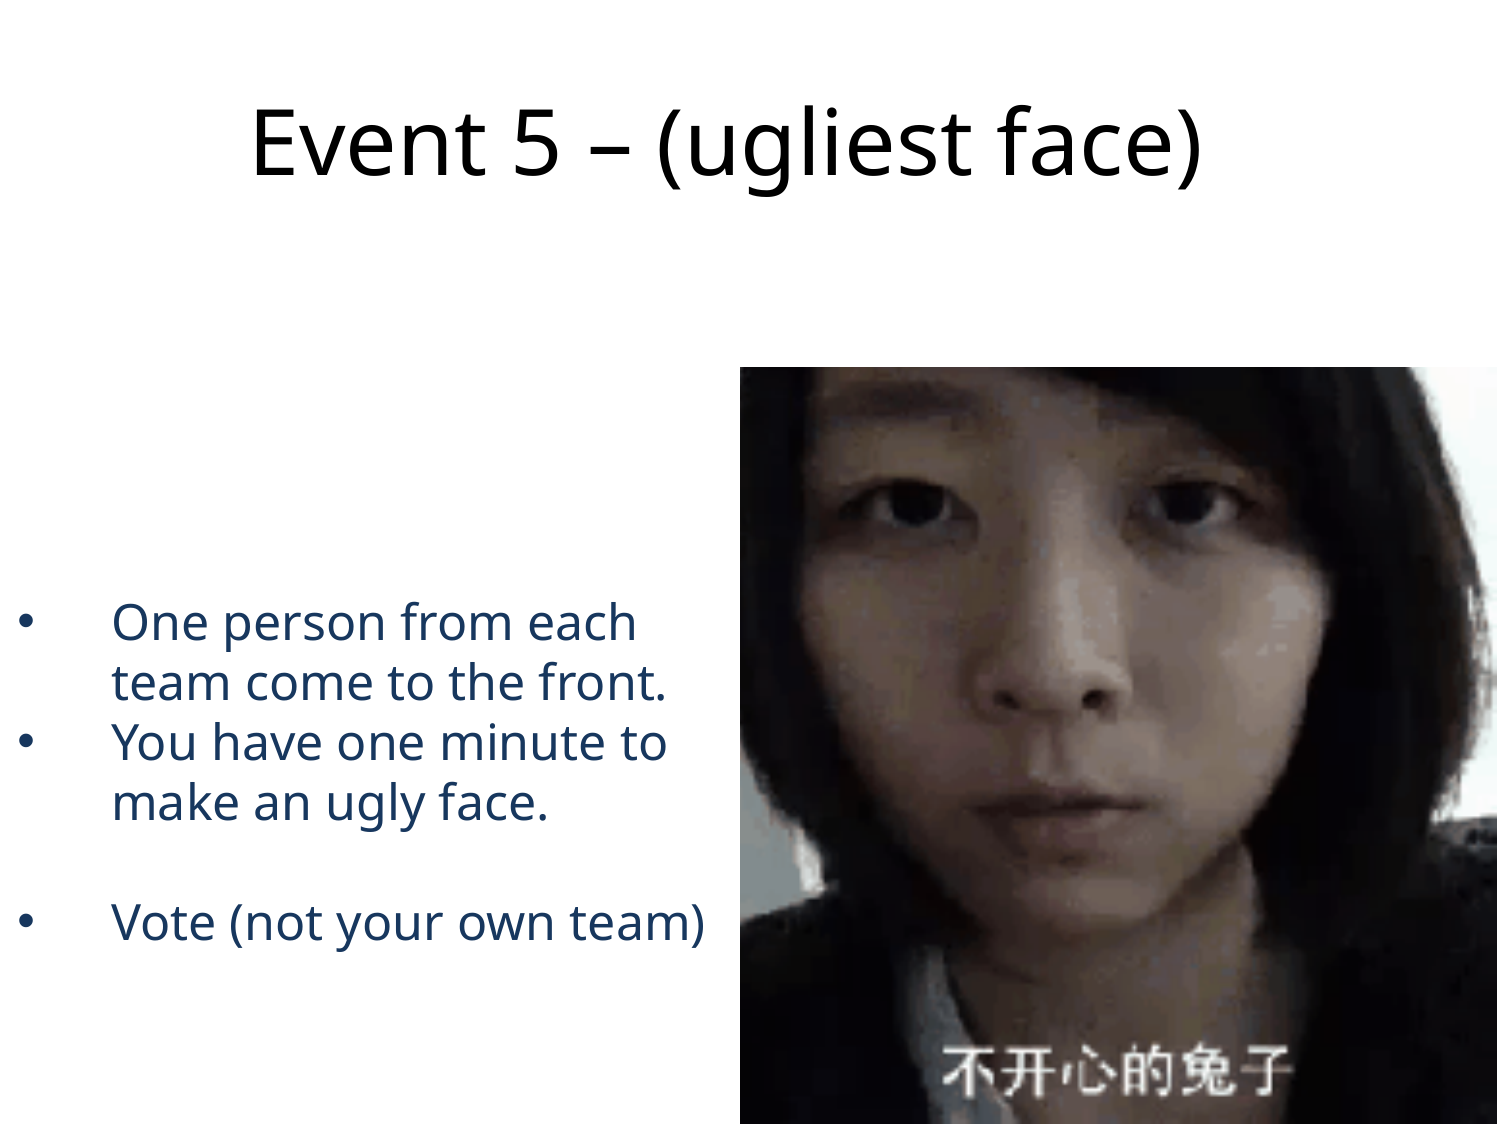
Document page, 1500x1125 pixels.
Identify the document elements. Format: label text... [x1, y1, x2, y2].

picture [740, 367, 1497, 1124]
text_box One person from each team come to the front. You have one minute to make an ugly face. Vote (not your own team) [2, 412, 735, 1125]
title Event 5 – (ugliest face) [75, 45, 1425, 233]
